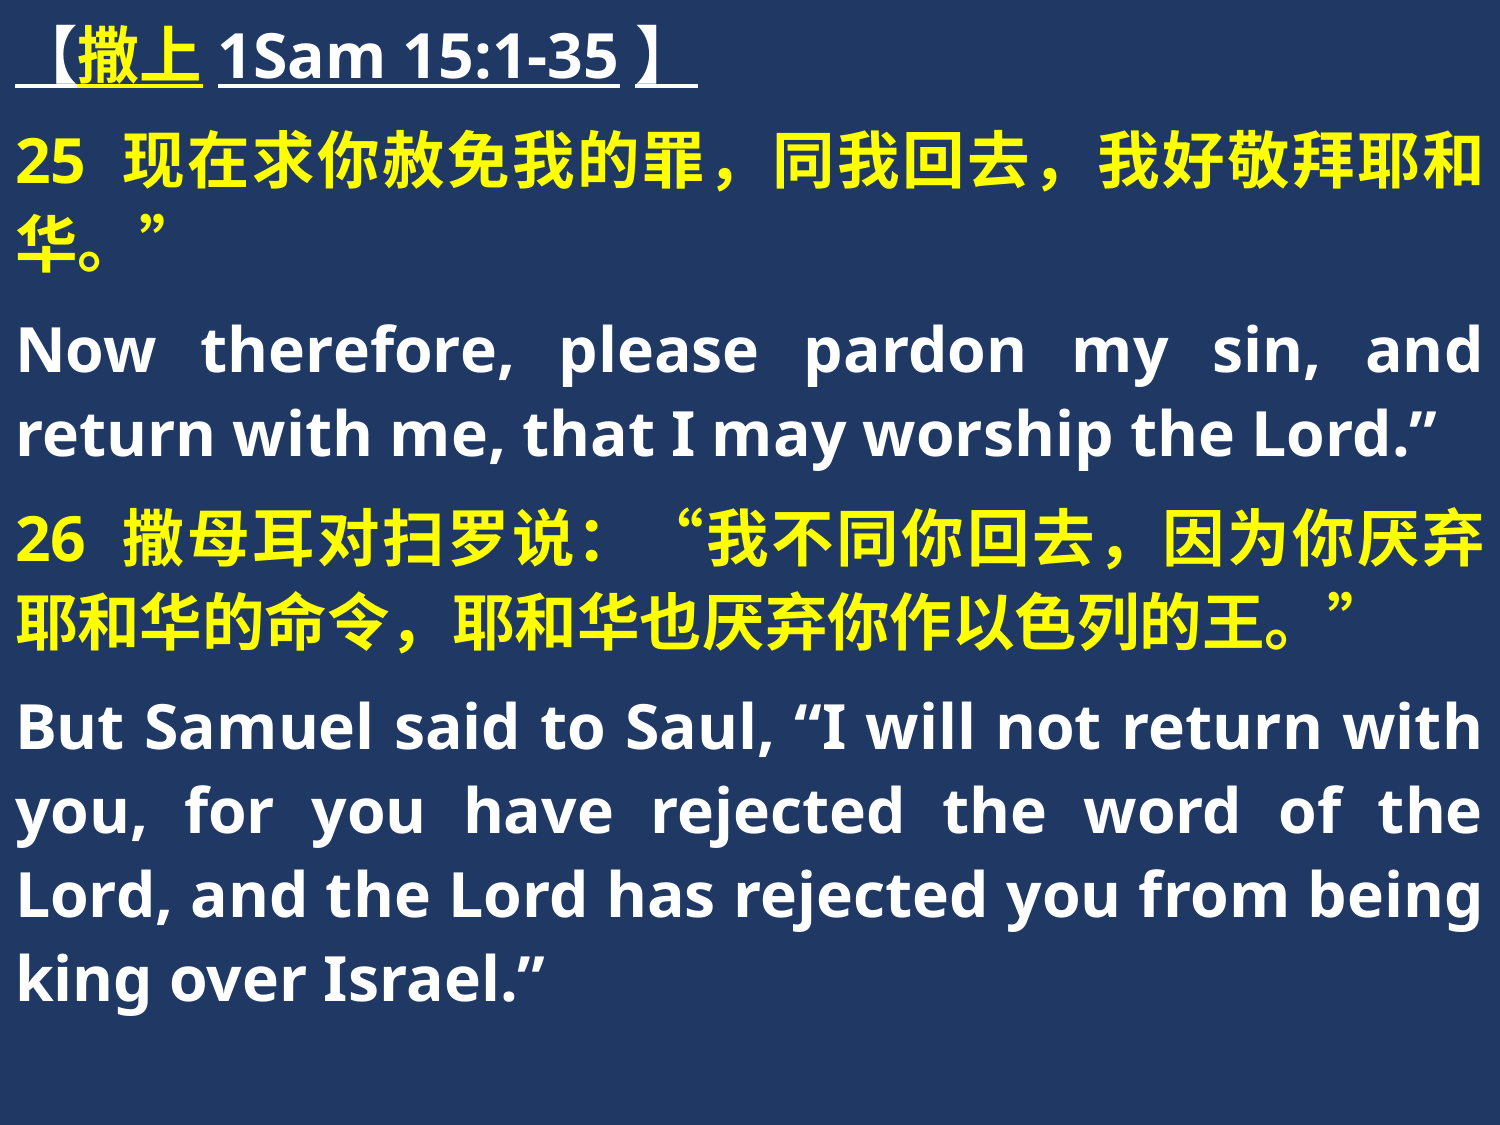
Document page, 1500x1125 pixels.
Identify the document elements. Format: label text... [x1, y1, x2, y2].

list 【撒上1Sam 15:1-35】 25 现在求你赦免我的罪，同我回去，我好敬拜耶和华。” Now therefore, please pardon my sin, and return with me, that I may worship the Lord.” 26 撒母耳对扫罗说：“我不同你回去，因为你厌弃耶和华的命令，耶和华也厌弃你作以色列的王。” But Samuel said to Saul, “I will not return with you, for you have rejected the word of the Lord, and the Lord has rejected you from being king over Israel.” [0, 0, 1500, 1125]
